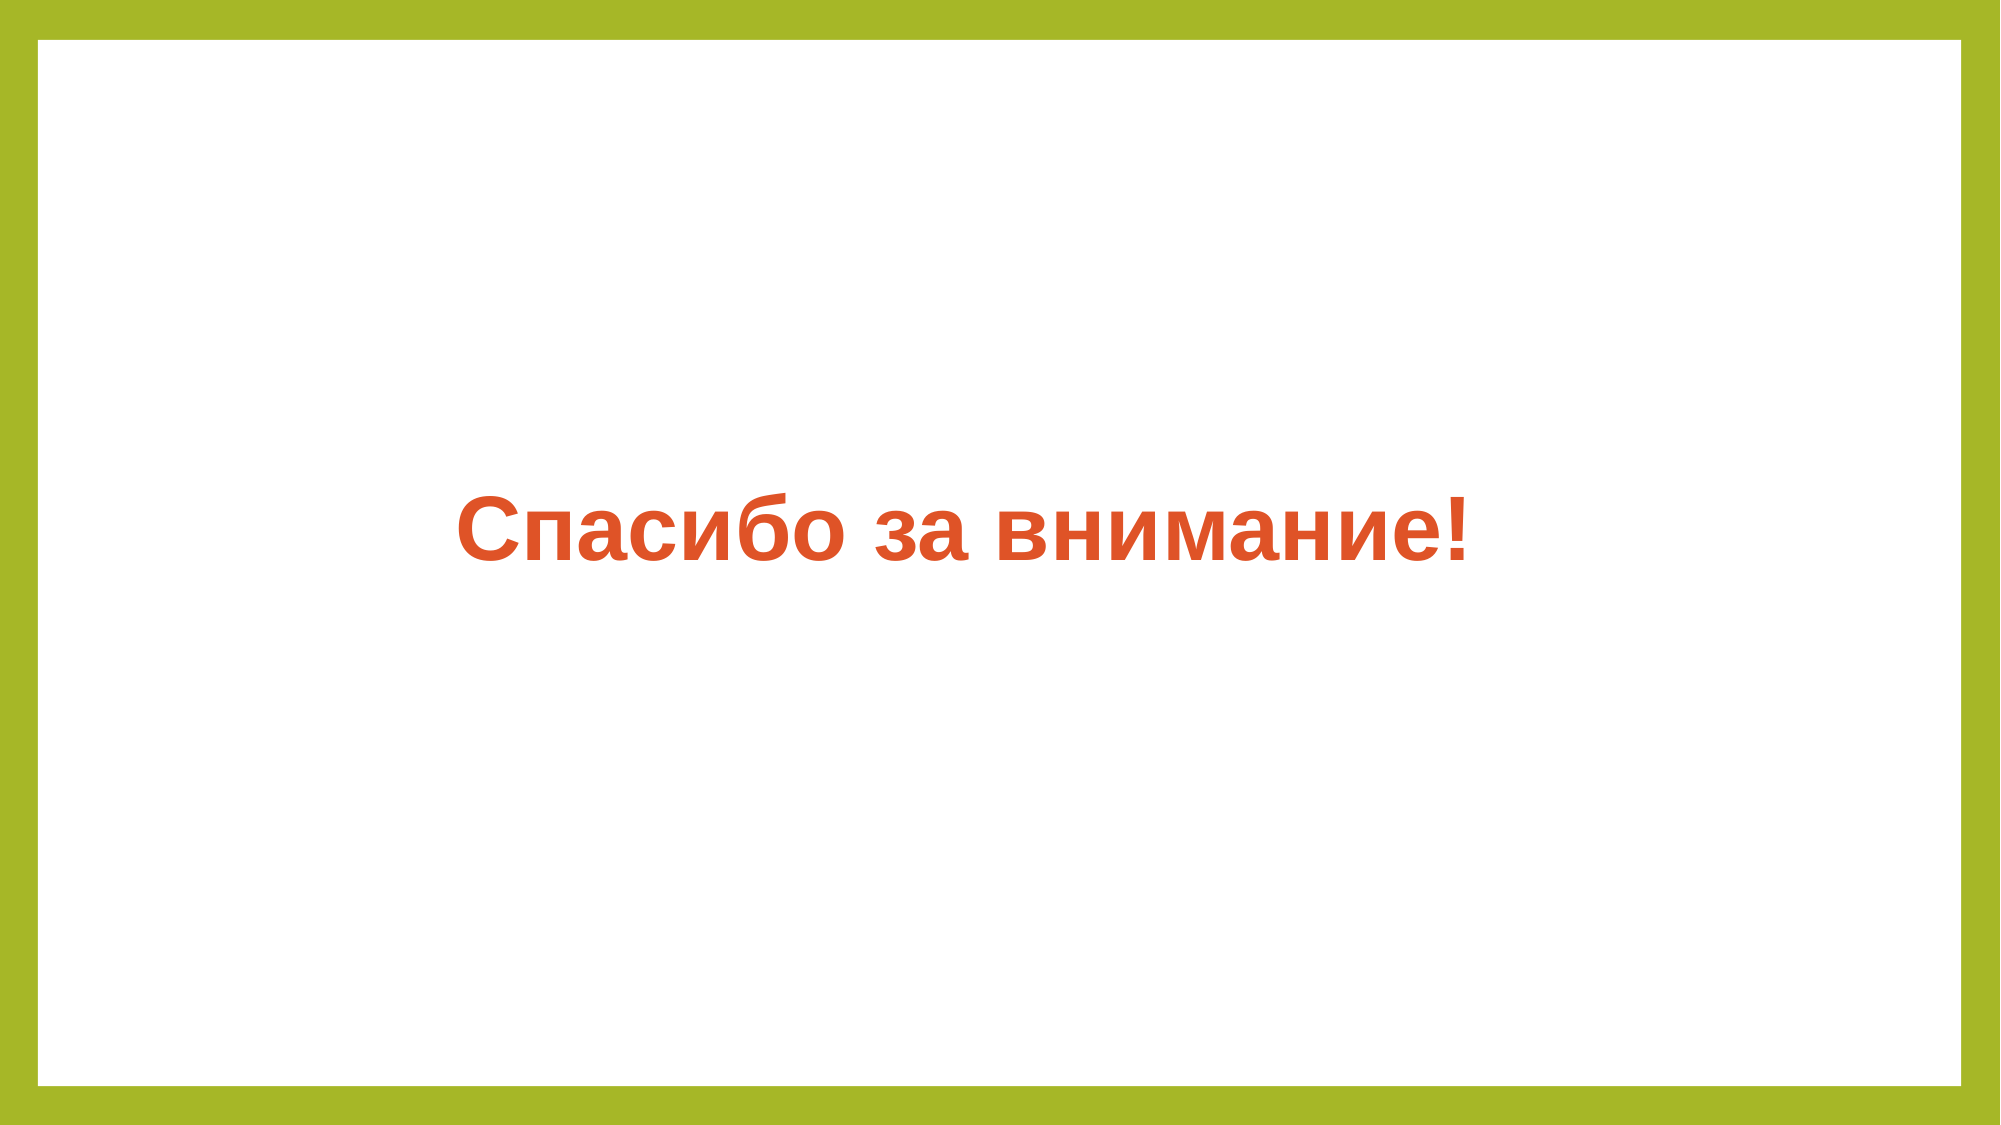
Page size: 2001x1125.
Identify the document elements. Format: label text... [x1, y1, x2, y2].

title Спасибо за внимание! [440, 419, 2000, 642]
